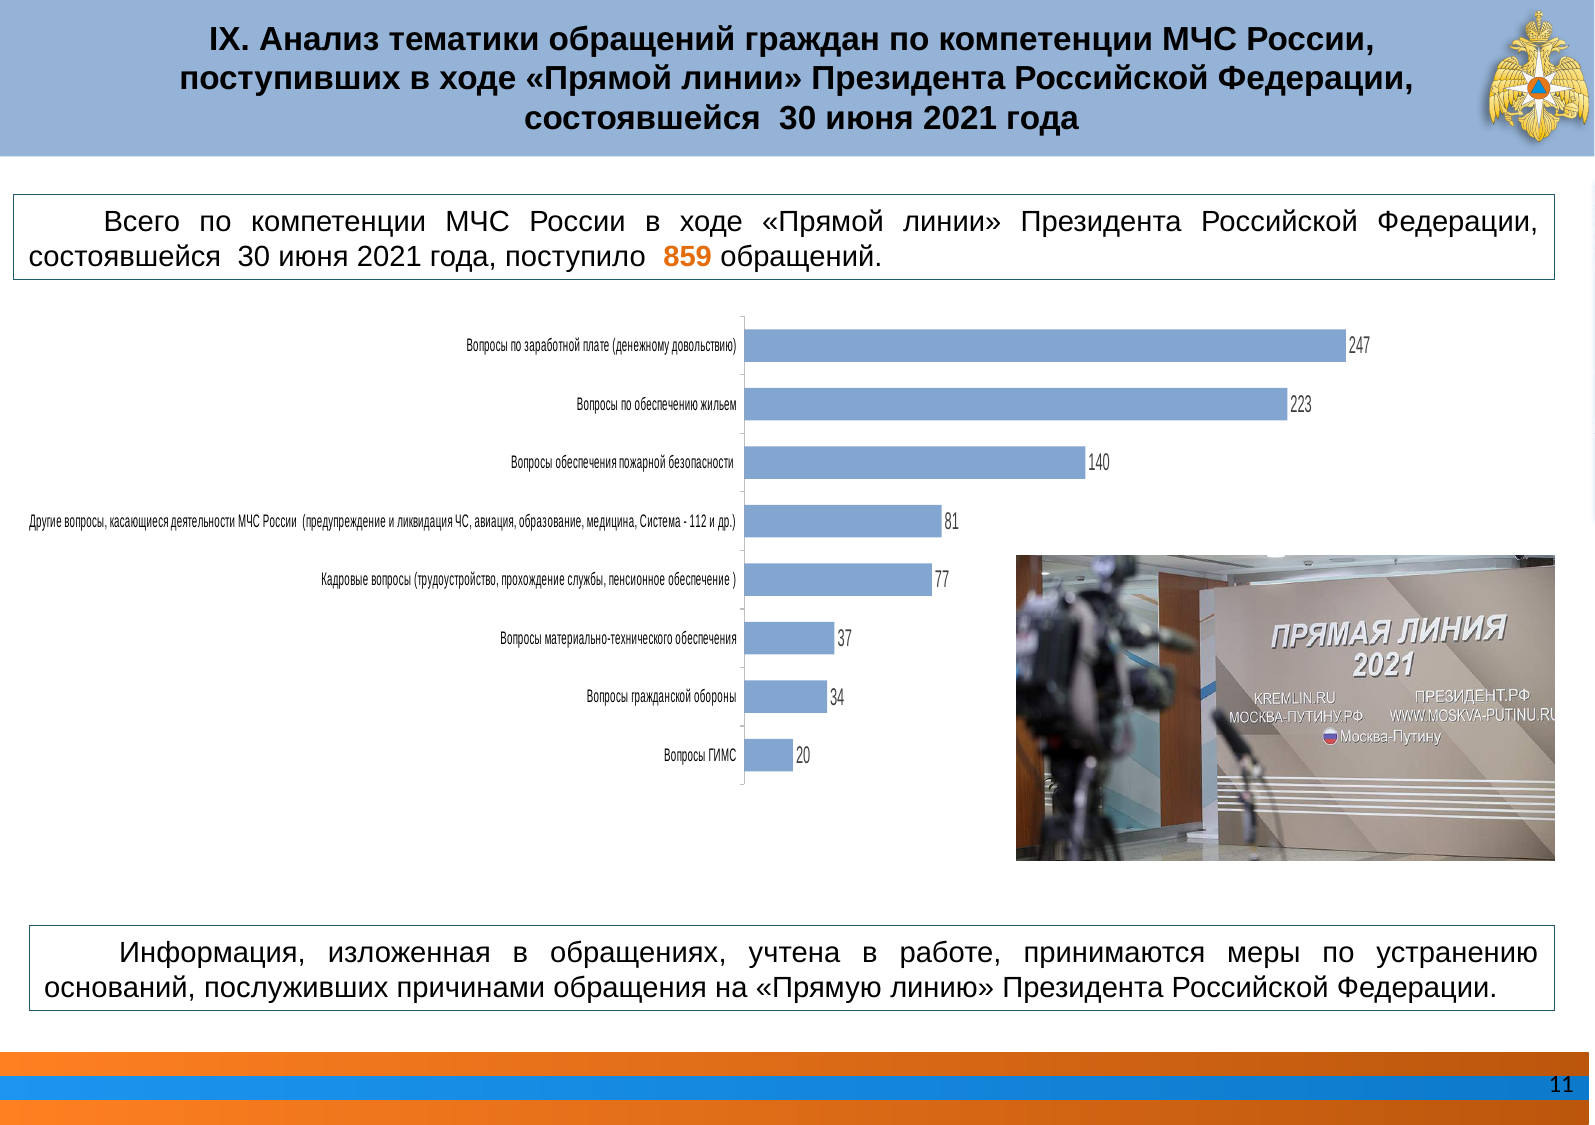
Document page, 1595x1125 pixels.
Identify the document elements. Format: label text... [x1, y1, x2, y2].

text_box IX. Анализ тематики обращений граждан по компетенции МЧС России, поступивших в ходе «Прямой линии» Президента Российской Федерации, состоявшейся 30 июня 2021 года [0, 0, 1595, 157]
text_box Информация, изложенная в обращениях, учтена в работе, принимаются меры по устранению оснований, послуживших причинами обращения на «Прямую линию» Президента Российской Федерации. [29, 925, 1555, 1011]
picture [1016, 555, 1555, 862]
chart [29, 314, 1487, 825]
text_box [0, 1052, 1589, 1125]
picture [1488, 10, 1590, 143]
text_box Всего по компетенции МЧС России в ходе «Прямой линии» Президента Российской Федерации, состоявшейся 30 июня 2021 года, поступило 859 обращений. [13, 194, 1555, 280]
